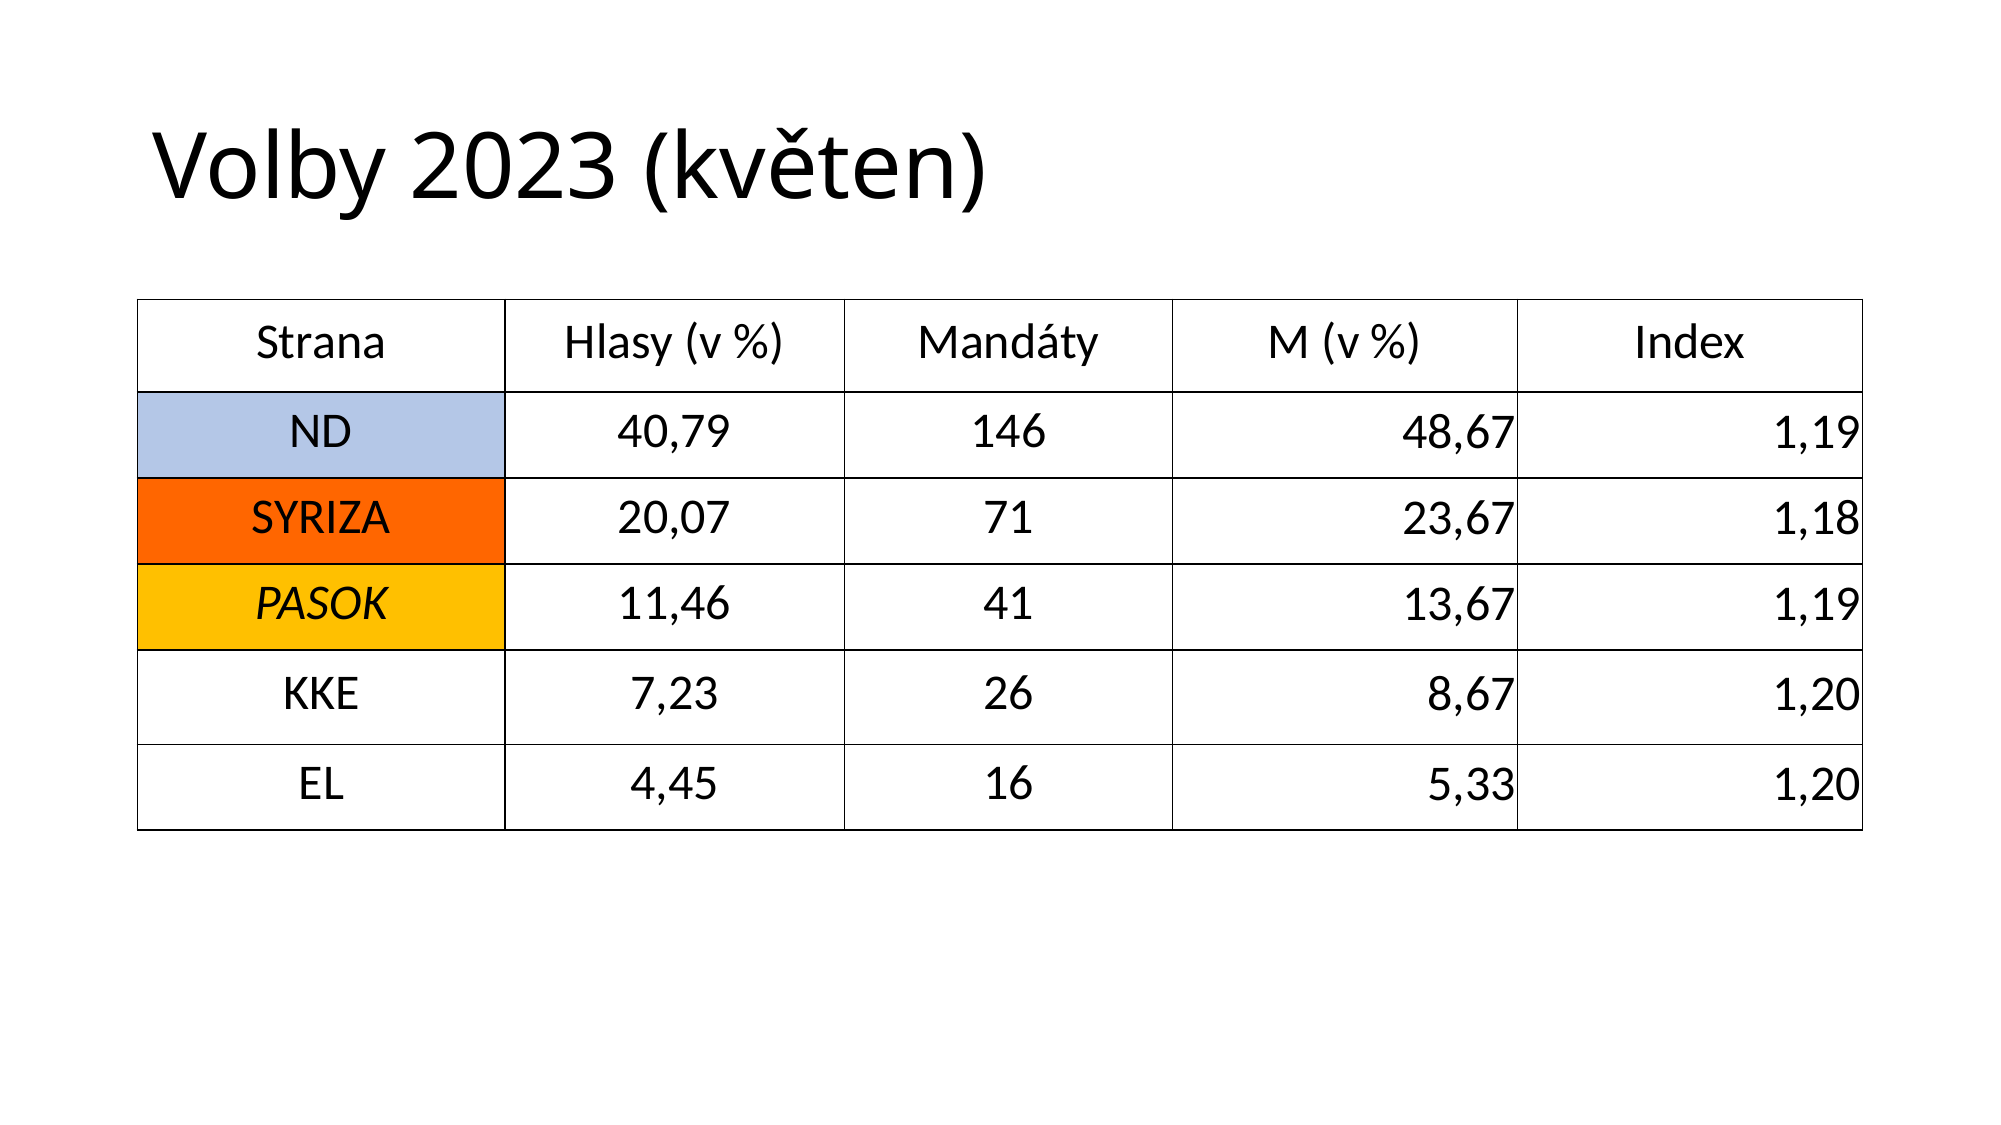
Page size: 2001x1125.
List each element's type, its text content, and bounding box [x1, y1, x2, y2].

table_cell 11,46 [506, 565, 844, 649]
table_cell 48,67 [1173, 393, 1517, 477]
table_header Index [1518, 300, 1862, 391]
table_cell 7,23 [506, 651, 844, 744]
table_cell 146 [845, 393, 1172, 477]
table_header Hlasy (v %) [506, 300, 844, 391]
table_cell 1,18 [1518, 479, 1862, 563]
table_cell ND [138, 393, 504, 477]
table_cell 20,07 [506, 479, 844, 563]
table_cell 13,67 [1173, 565, 1517, 649]
table_cell 1,19 [1518, 565, 1862, 649]
table_cell EL [138, 745, 504, 829]
table_cell 40,79 [506, 393, 844, 477]
table_cell 41 [845, 565, 1172, 649]
title Volby 2023 (květen) [137, 59, 1863, 278]
table_cell 5,33 [1173, 745, 1517, 829]
table_cell 23,67 [1173, 479, 1517, 563]
table_header M (v %) [1173, 300, 1517, 391]
table_cell 1,20 [1518, 745, 1862, 829]
table_header Strana [138, 300, 504, 391]
table_cell 16 [845, 745, 1172, 829]
table_header Mandáty [845, 300, 1172, 391]
table_cell PASOK [138, 565, 504, 649]
table_cell SYRIZA [138, 479, 504, 563]
table_cell 1,20 [1518, 651, 1862, 744]
table_cell 26 [845, 651, 1172, 744]
table_cell KKE [138, 651, 504, 744]
table_cell 1,19 [1518, 393, 1862, 477]
table_cell 71 [845, 479, 1172, 563]
table_cell 8,67 [1173, 651, 1517, 744]
table_cell 4,45 [506, 745, 844, 829]
